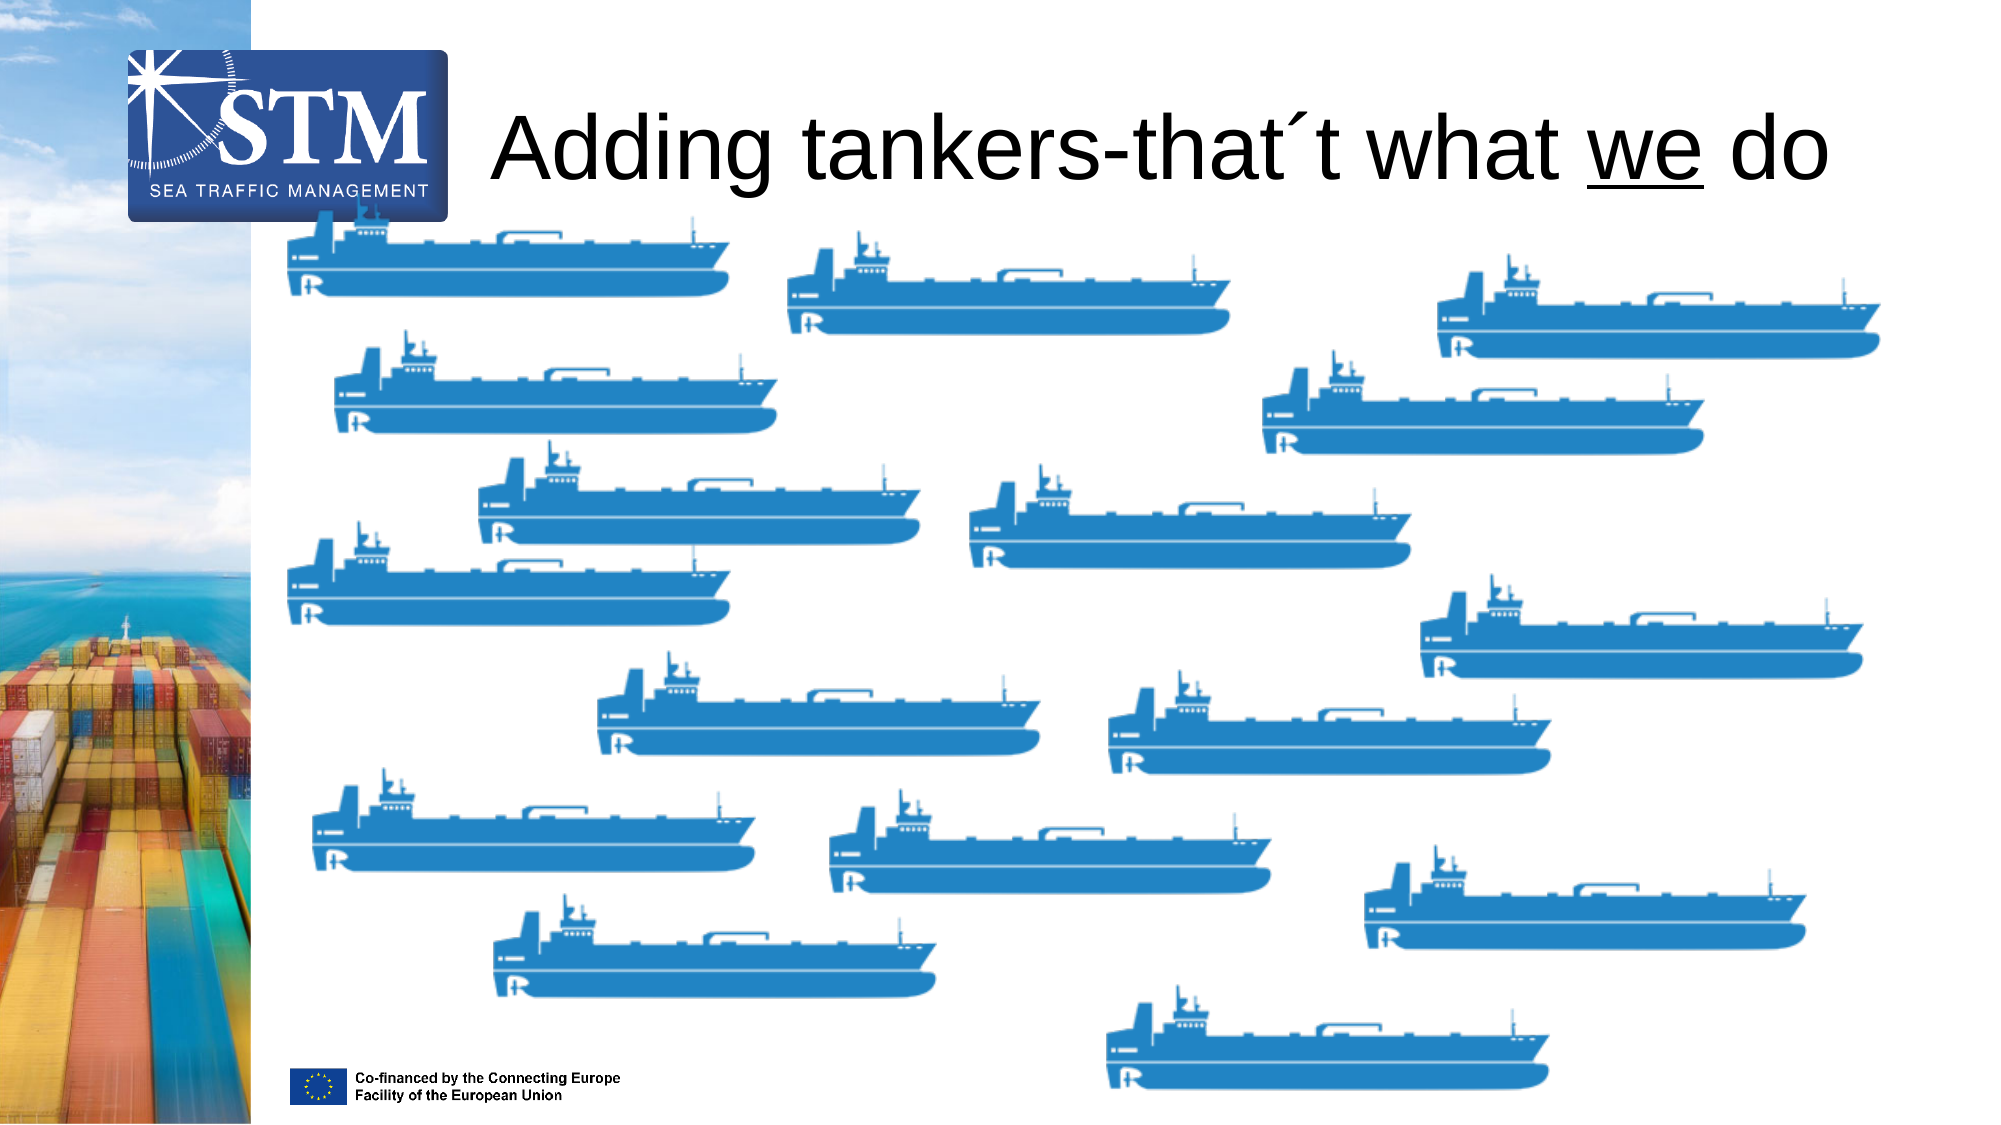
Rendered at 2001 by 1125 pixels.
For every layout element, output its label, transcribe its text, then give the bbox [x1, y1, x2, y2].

title Adding tankers-that´t what we do [475, 64, 1931, 207]
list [1091, 966, 1561, 1108]
picture [1349, 826, 1818, 968]
picture [0, 0, 1892, 1125]
picture [274, 1053, 644, 1118]
